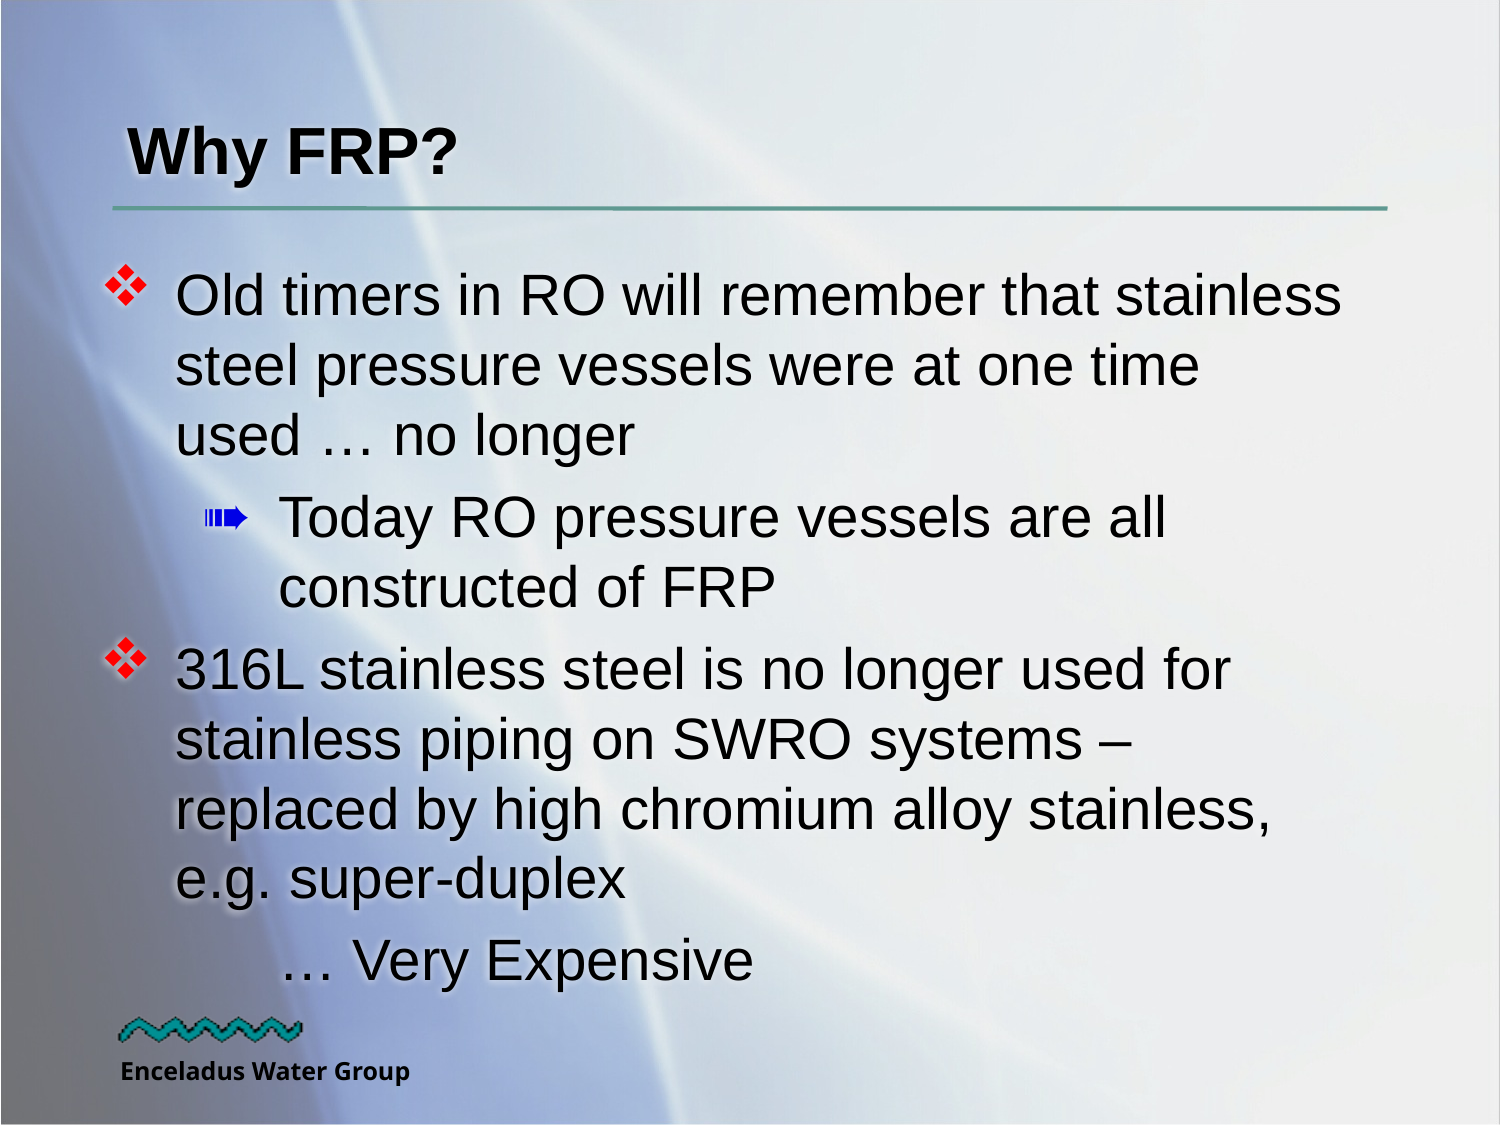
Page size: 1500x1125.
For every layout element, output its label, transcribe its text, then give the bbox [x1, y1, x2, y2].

picture [0, 0, 1500, 1125]
title Why FRP? [112, 211, 1388, 251]
list Old timers in RO will remember that stainless steel pressure vessels were at one time used … no longer Today RO pressure vessels are all constructed of FRP 316L stainless steel is no longer used for stainless piping on SWRO systems – replaced by high chromium alloy stainless, e.g. super-duplex … Very Expensive [84, 249, 1361, 1037]
title Why FRP? [112, 99, 1388, 206]
